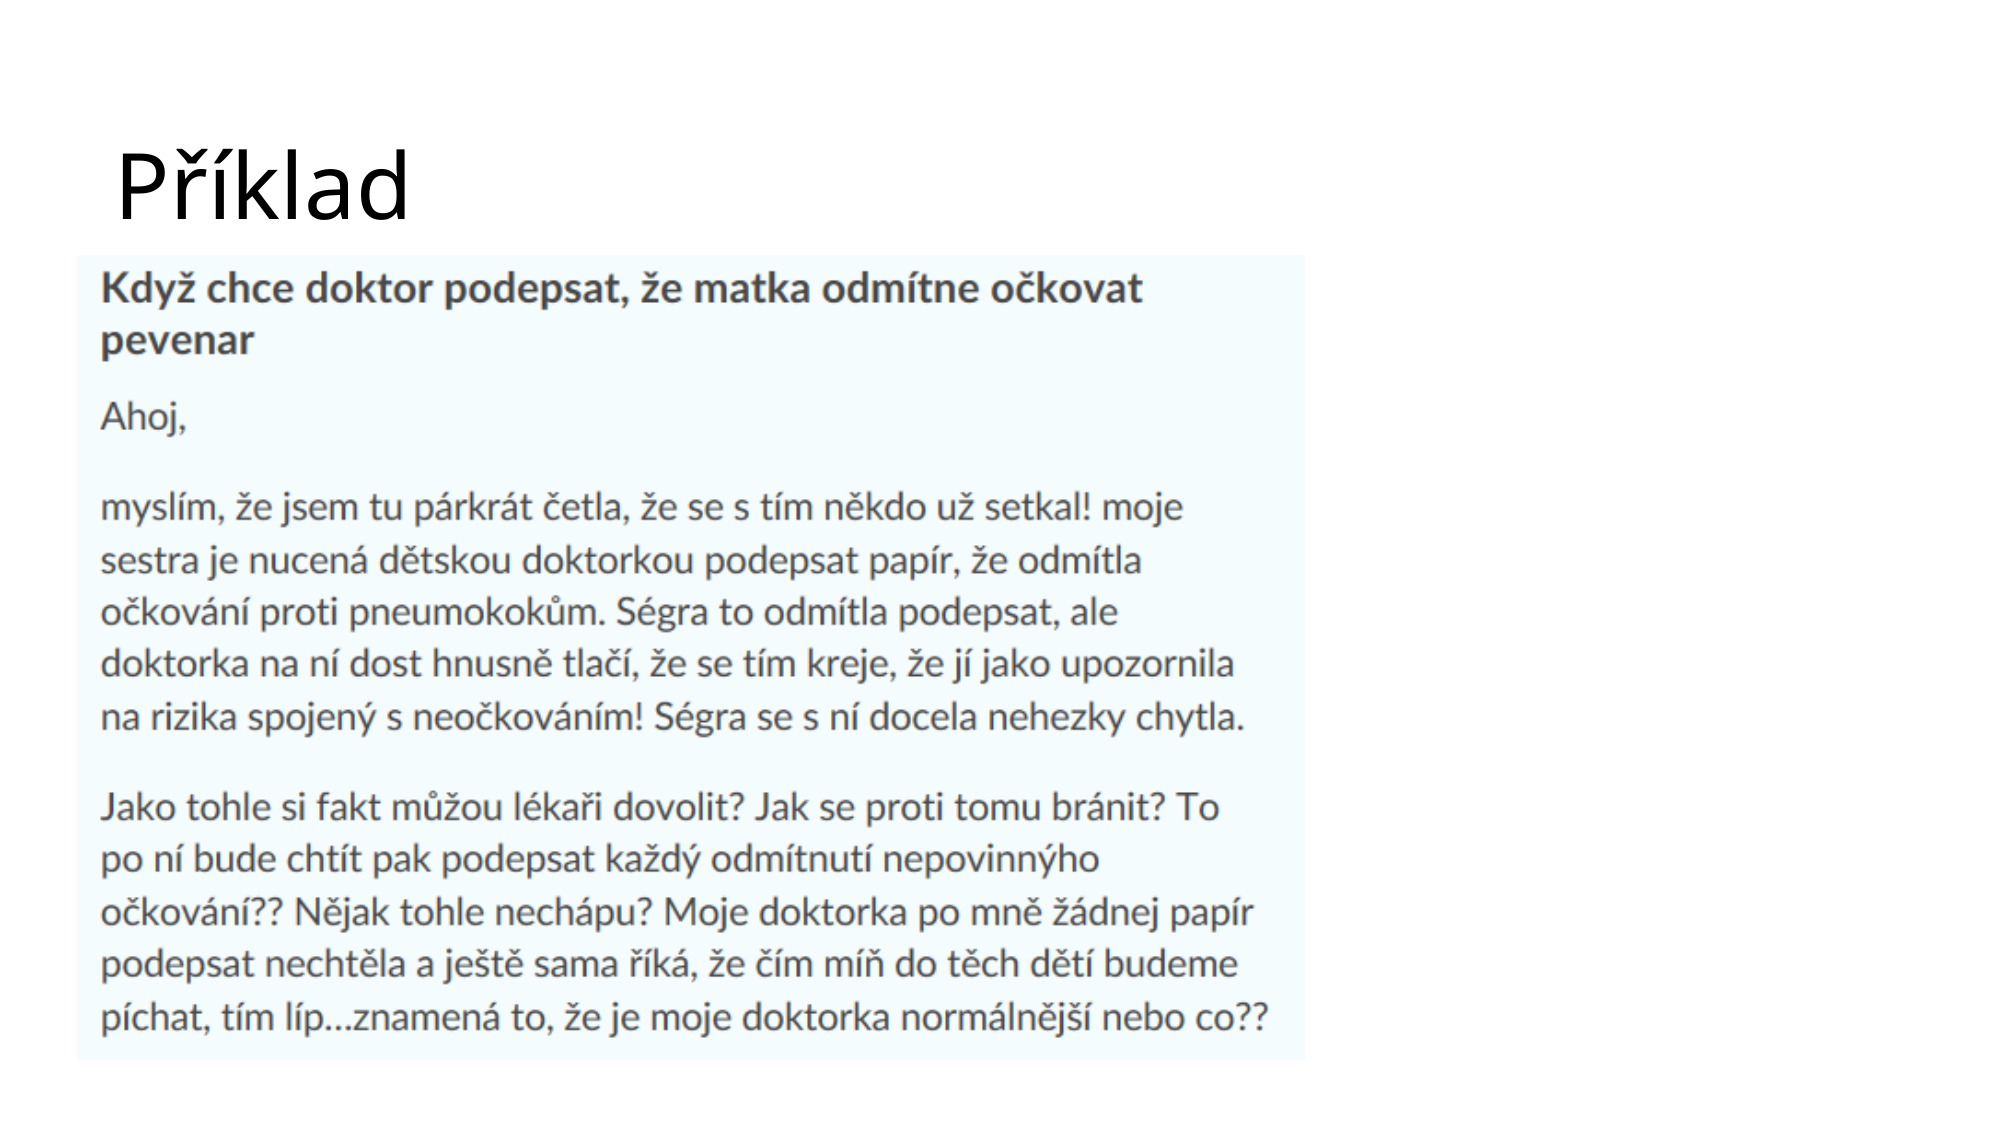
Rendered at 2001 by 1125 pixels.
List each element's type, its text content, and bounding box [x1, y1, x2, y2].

picture [77, 255, 1305, 1060]
title Příklad [99, 58, 1900, 247]
